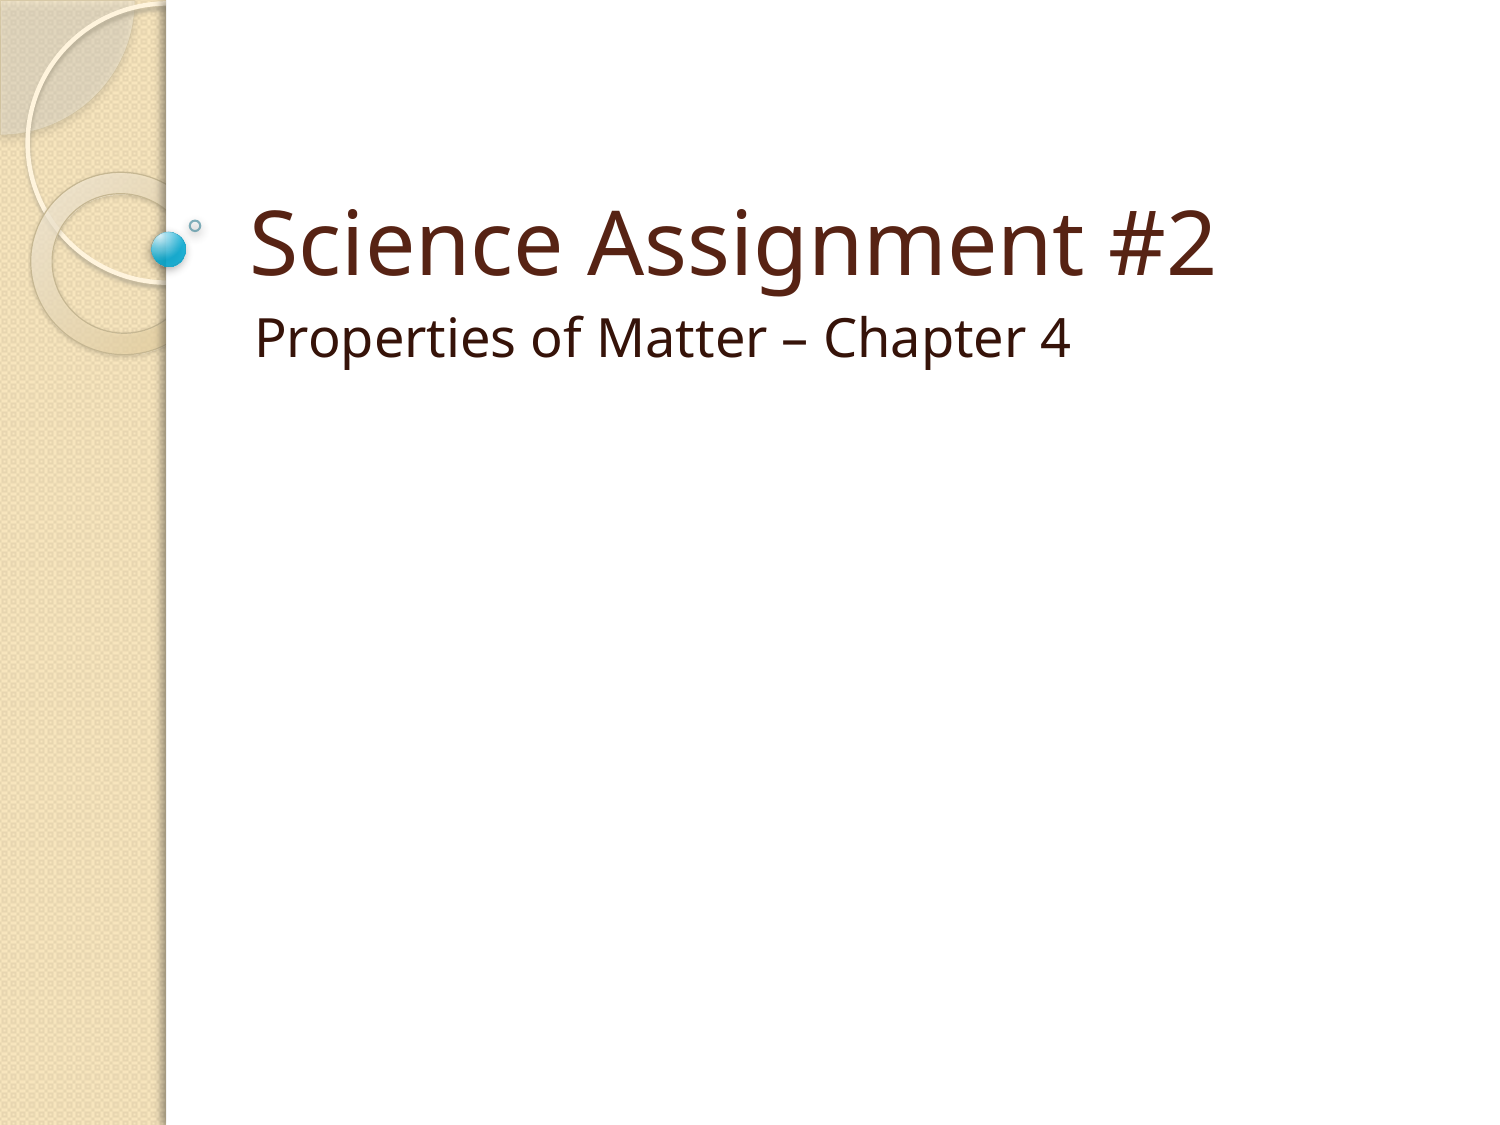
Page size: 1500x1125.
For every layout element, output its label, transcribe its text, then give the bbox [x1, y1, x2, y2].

subtitle Properties of Matter – Chapter 4 [234, 303, 1450, 591]
title Science Assignment #2 [234, 59, 1450, 301]
